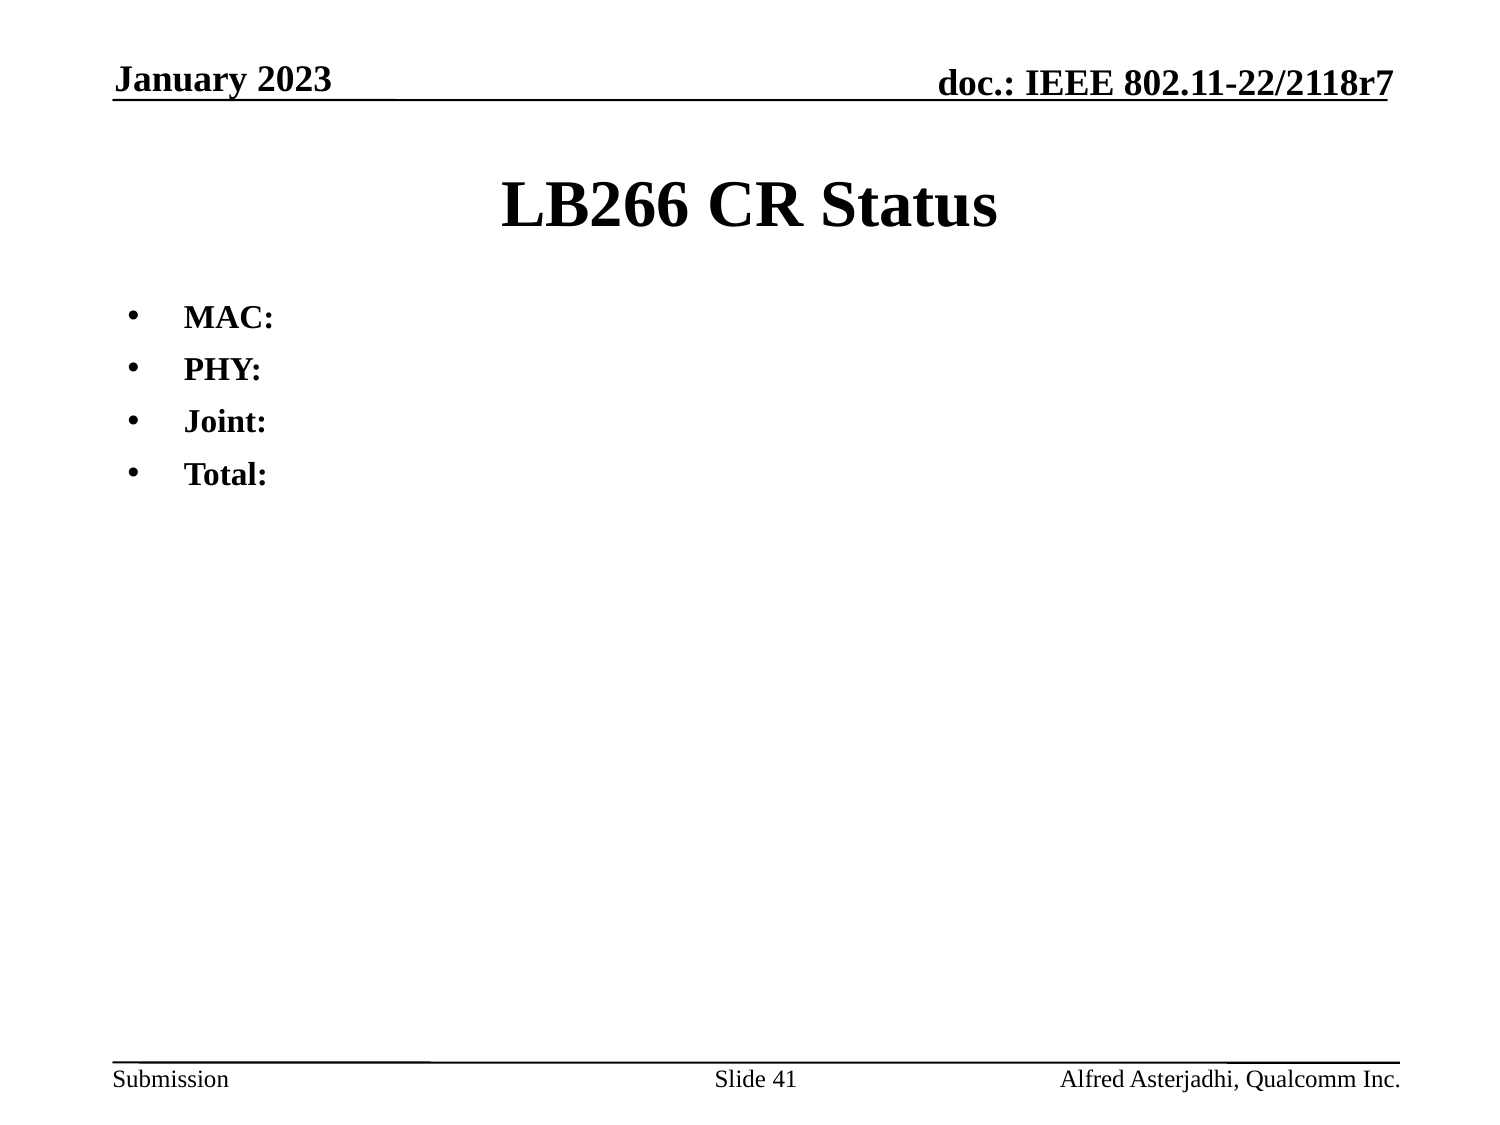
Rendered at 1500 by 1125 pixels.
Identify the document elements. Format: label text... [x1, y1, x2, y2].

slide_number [114, 54, 423, 100]
slide_number Slide 41 [712, 1061, 800, 1123]
footer Alfred Asterjadhi, Qualcomm Inc. [878, 1061, 1402, 1093]
title LB266 CR Status [112, 112, 1388, 288]
list MAC: PHY: Joint: Total: [112, 288, 840, 1063]
